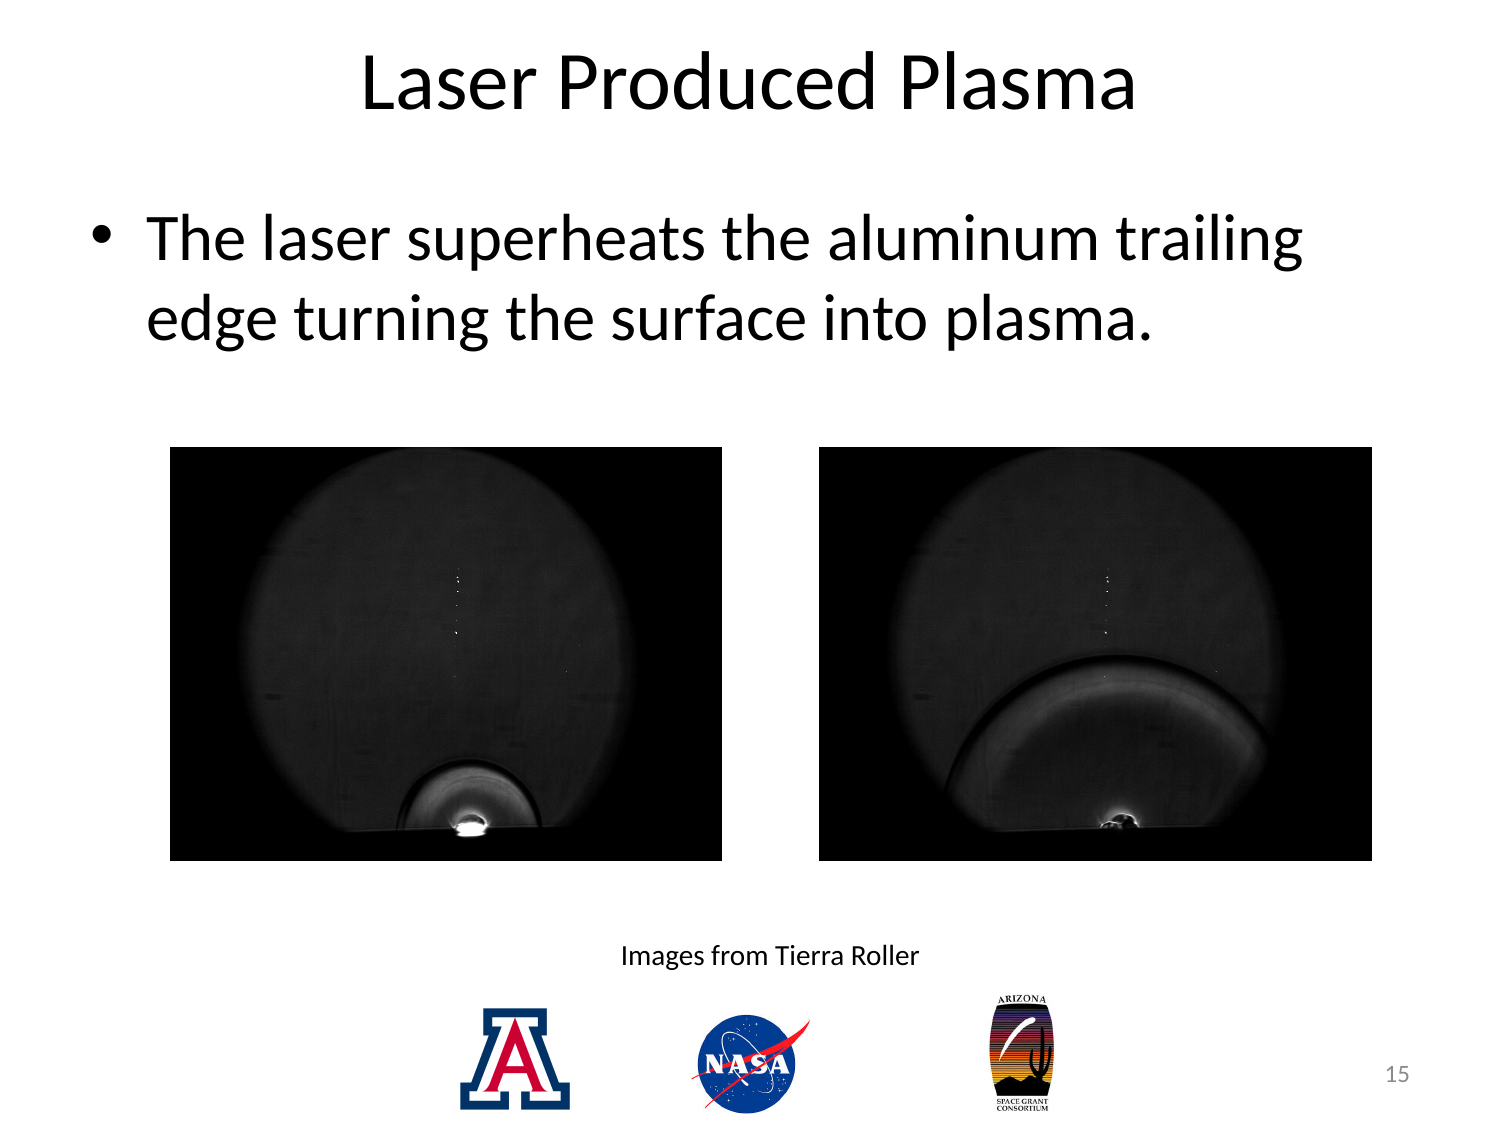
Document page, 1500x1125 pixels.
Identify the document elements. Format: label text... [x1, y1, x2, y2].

picture [980, 988, 1062, 1114]
picture [456, 1004, 574, 1114]
picture [819, 447, 1372, 861]
picture [691, 1014, 810, 1114]
text_box Images from Tierra Roller [573, 928, 981, 979]
slide_number 15 [1074, 1042, 1425, 1103]
title Laser Produced Plasma [75, 0, 1425, 153]
list The laser superheats the aluminum trailing edge turning the surface into plasma. [75, 186, 1425, 929]
picture [169, 447, 722, 861]
